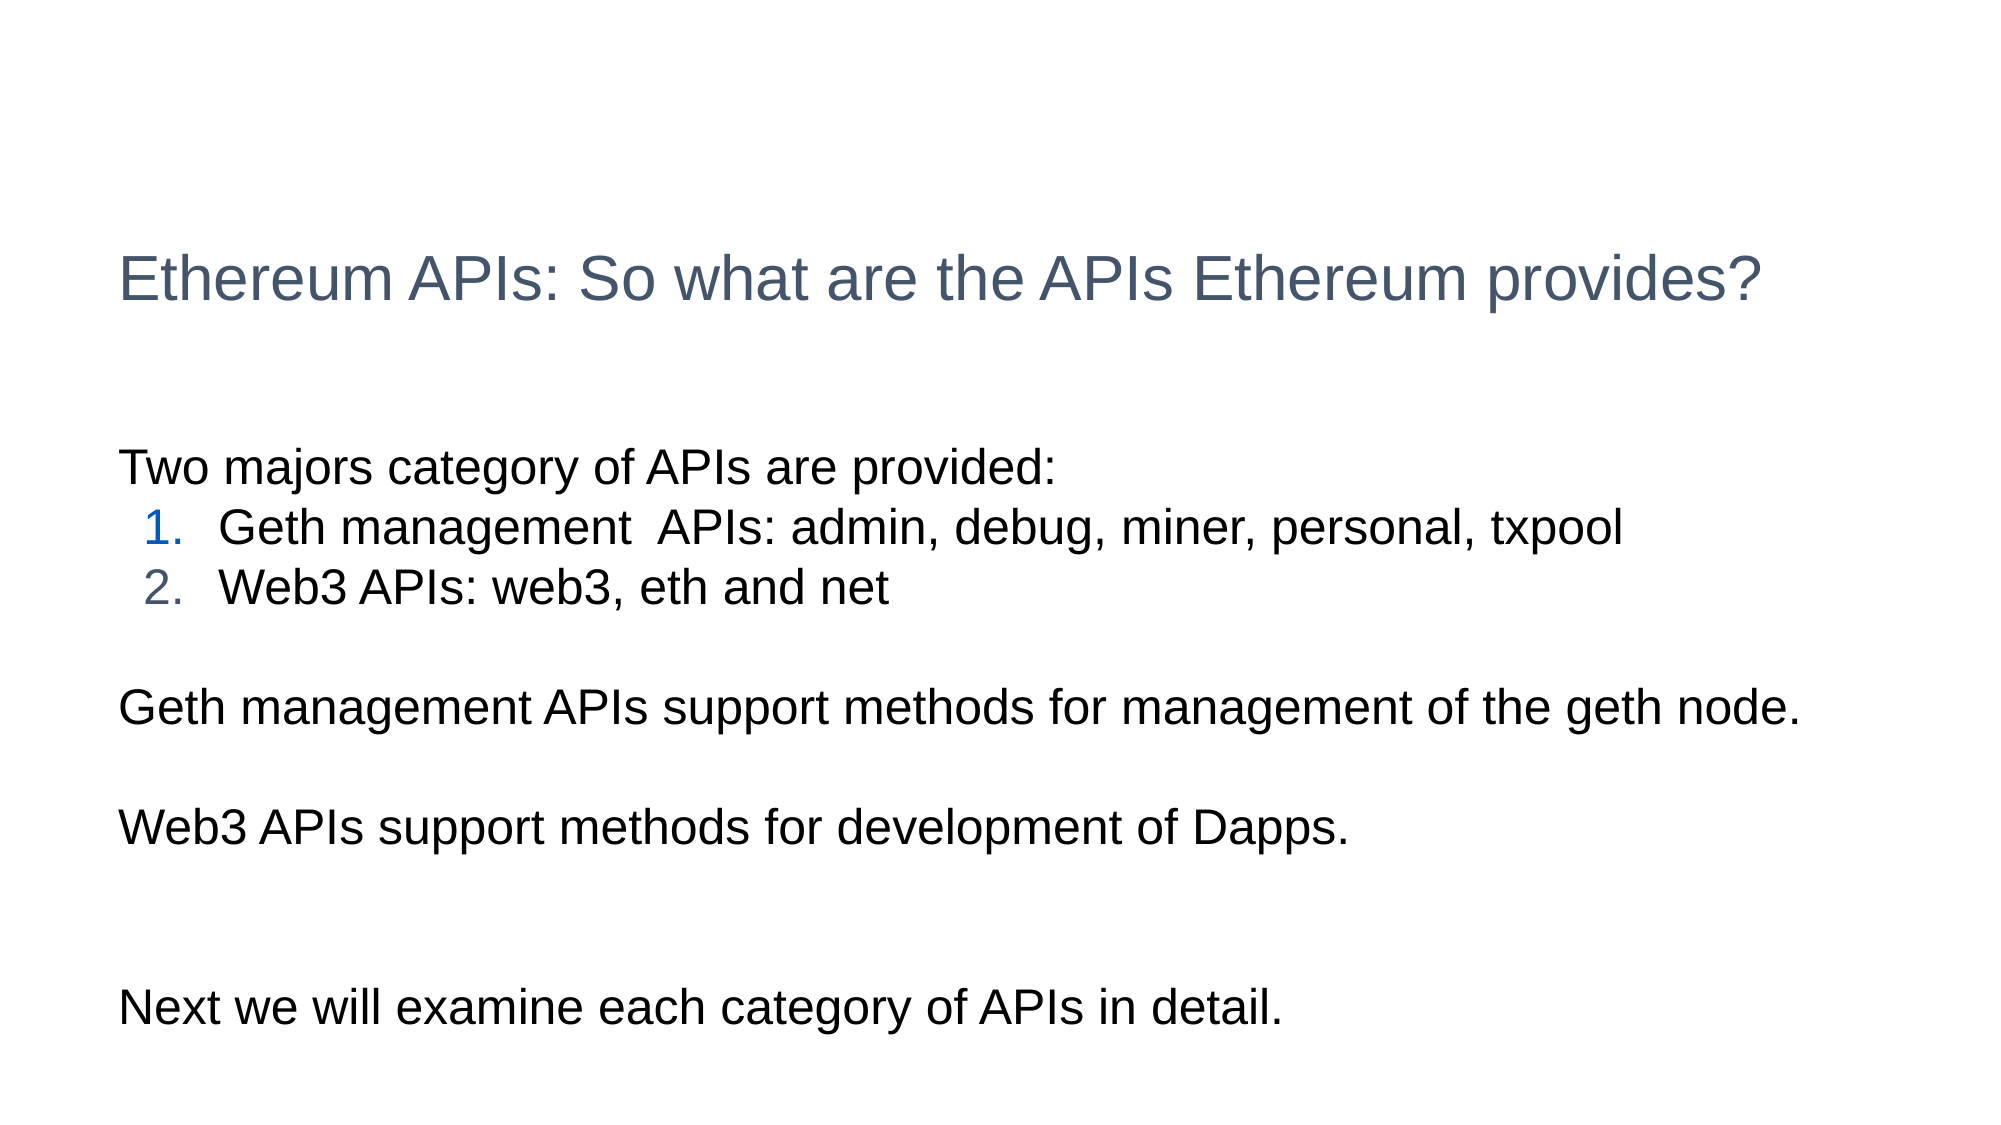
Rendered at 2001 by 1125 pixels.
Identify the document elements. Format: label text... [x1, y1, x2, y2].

title Ethereum APIs: So what are the APIs Ethereum provides? [103, 161, 1902, 330]
list Two majors category of APIs are provided: Geth management APIs: admin, debug, miner, personal, txpool Web3 APIs: web3, eth and net Geth management APIs support methods for management of the geth node. Web3 APIs support methods for development of Dapps. Next we will examine each category of APIs in detail. [103, 419, 1902, 1090]
